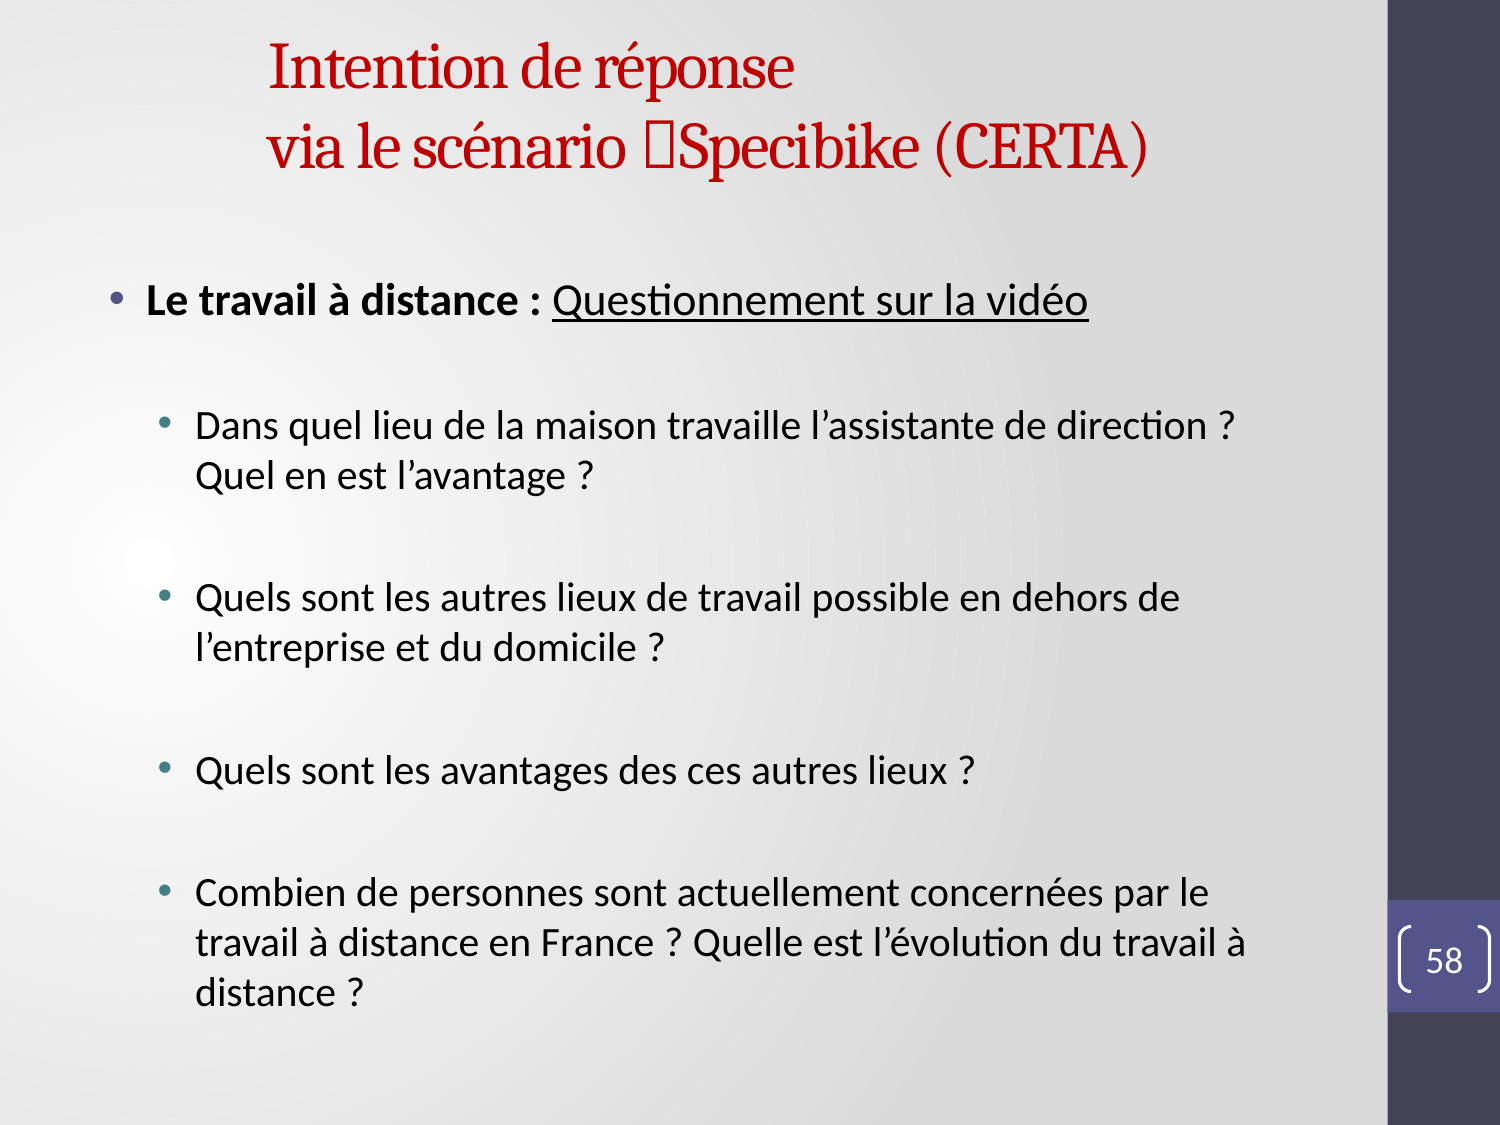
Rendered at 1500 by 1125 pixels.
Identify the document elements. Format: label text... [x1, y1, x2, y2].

title Intention de réponse via le scénario Specibike (CERTA) [253, 19, 1302, 186]
list Le travail à distance : Questionnement sur la vidéo Dans quel lieu de la maison travaille l’assistante de direction ? Quel en est l’avantage ? Quels sont les autres lieux de travail possible en dehors de l’entreprise et du domicile ? Quels sont les avantages des ces autres lieux ? Combien de personnes sont actuellement concernées par le travail à distance en France ? Quelle est l’évolution du travail à distance ? [75, 262, 1325, 1059]
slide_number 58 [1397, 924, 1492, 994]
